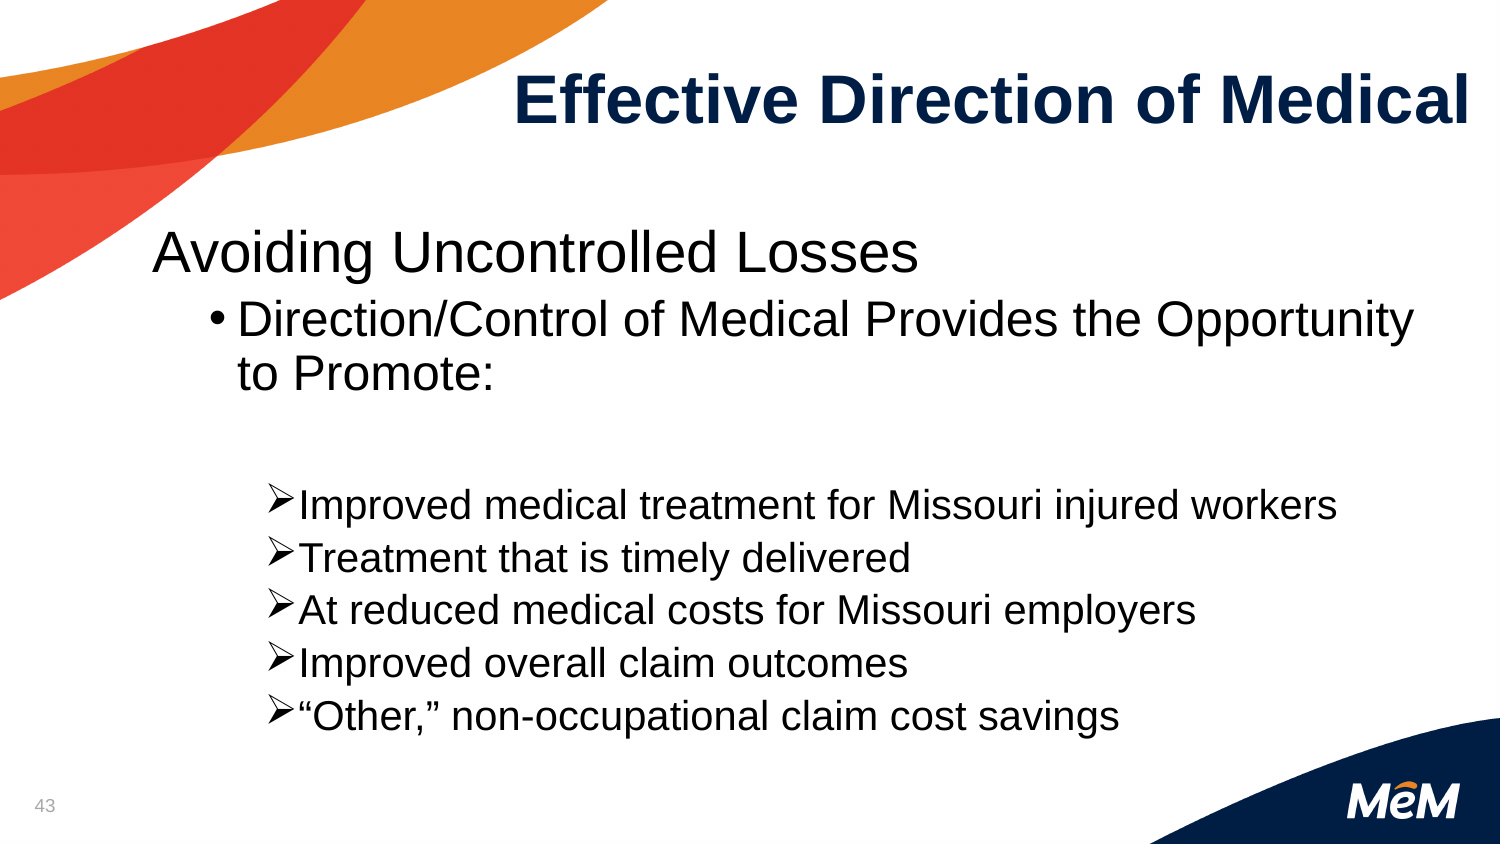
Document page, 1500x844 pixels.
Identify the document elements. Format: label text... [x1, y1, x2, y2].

picture [0, 0, 1500, 844]
title Effective Direction of Medical [498, 19, 1488, 183]
list Avoiding Uncontrolled Losses Direction/Control of Medical Provides the Opportunity to Promote: Improved medical treatment for Missouri injured workers Treatment that is timely delivered At reduced medical costs for Missouri employers Improved overall claim outcomes “Other,” non-occupational claim cost savings [137, 214, 1466, 825]
